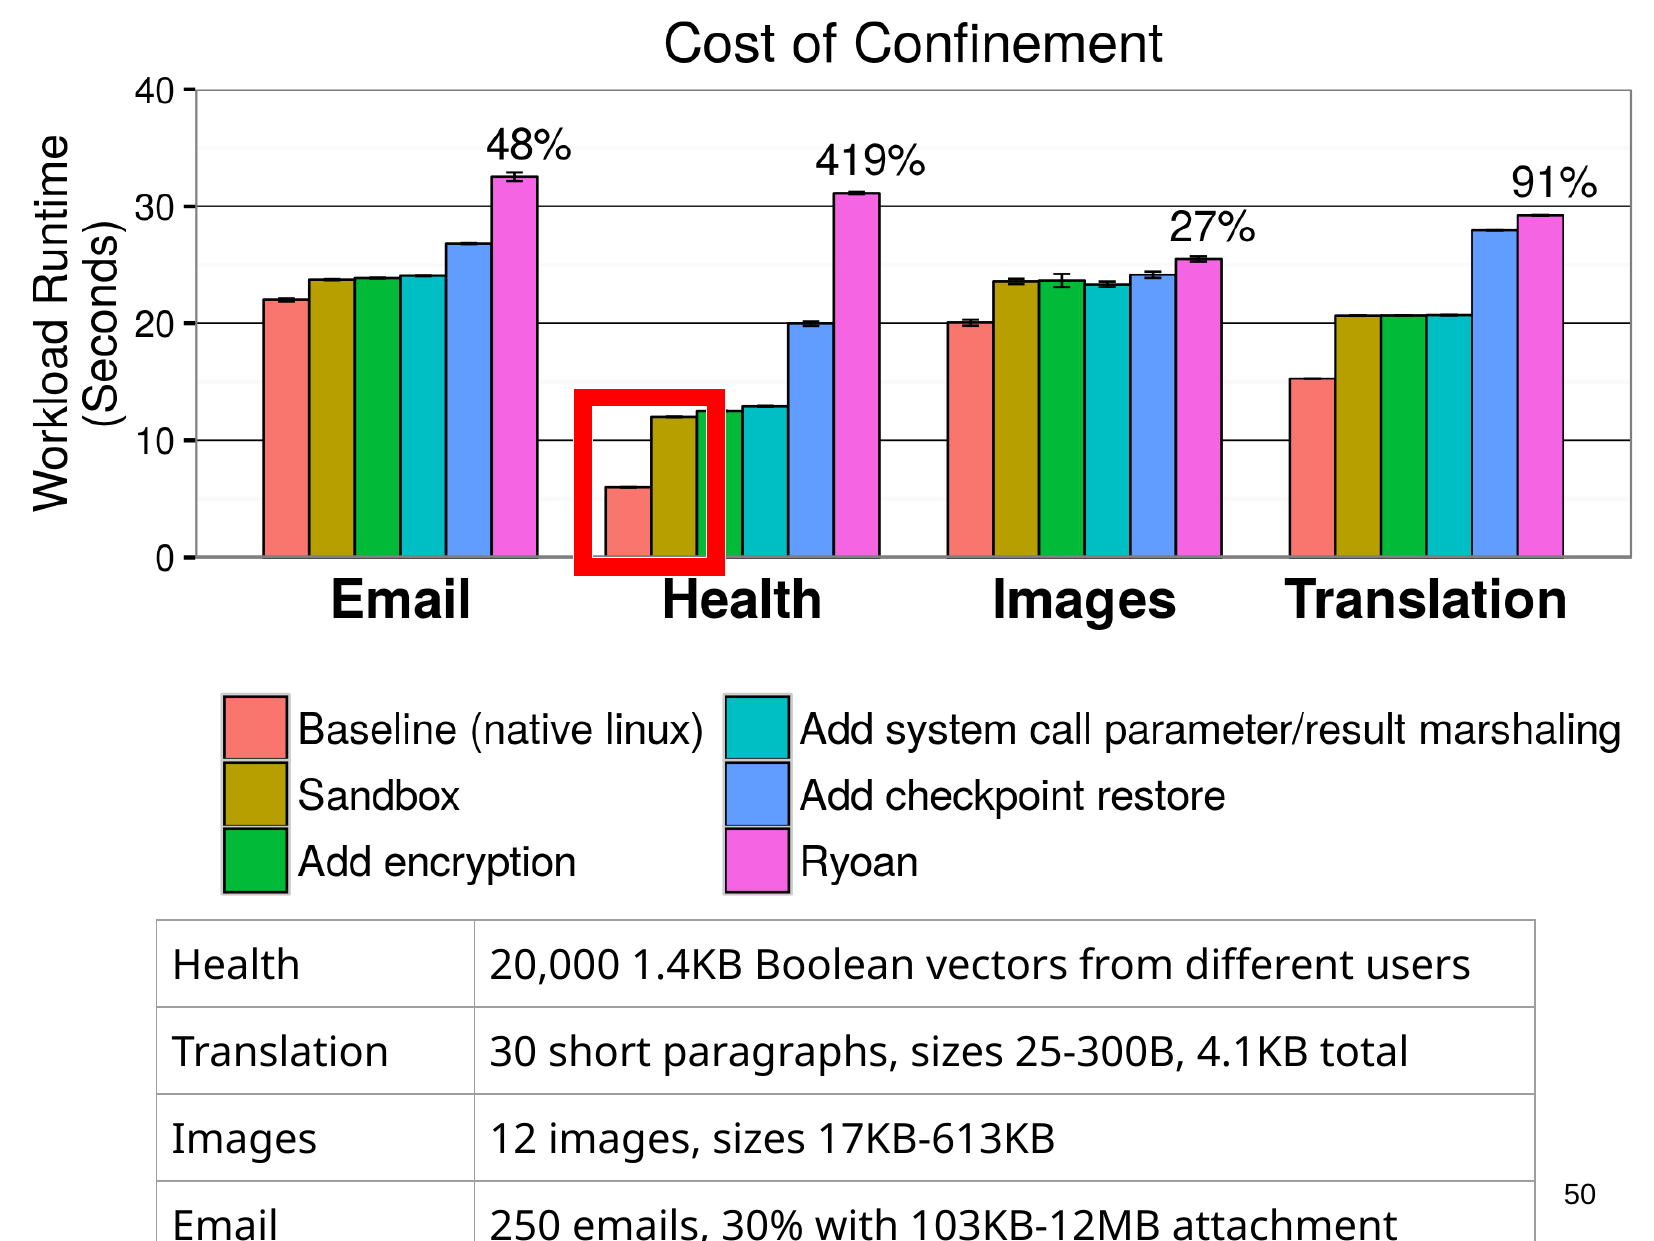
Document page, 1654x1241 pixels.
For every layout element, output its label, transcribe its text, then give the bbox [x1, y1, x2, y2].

table_header Health [157, 973, 474, 1006]
table_cell 30 short paragraphs, sizes 25-300B, 4.1KB total [475, 1008, 1534, 1093]
table_cell 12 images, sizes 17KB-613KB [475, 1095, 1534, 1180]
table_header 20,000 1.4KB Boolean vectors from different users [475, 973, 1534, 1006]
table_cell 250 emails, 30% with 103KB-12MB attachment [475, 1182, 1534, 1241]
table_cell Email [157, 1182, 474, 1241]
table_cell Translation [157, 1008, 474, 1093]
slide_number ‹#› [1547, 1145, 1647, 1241]
picture [0, 0, 1654, 965]
table_cell Images [157, 1095, 474, 1180]
